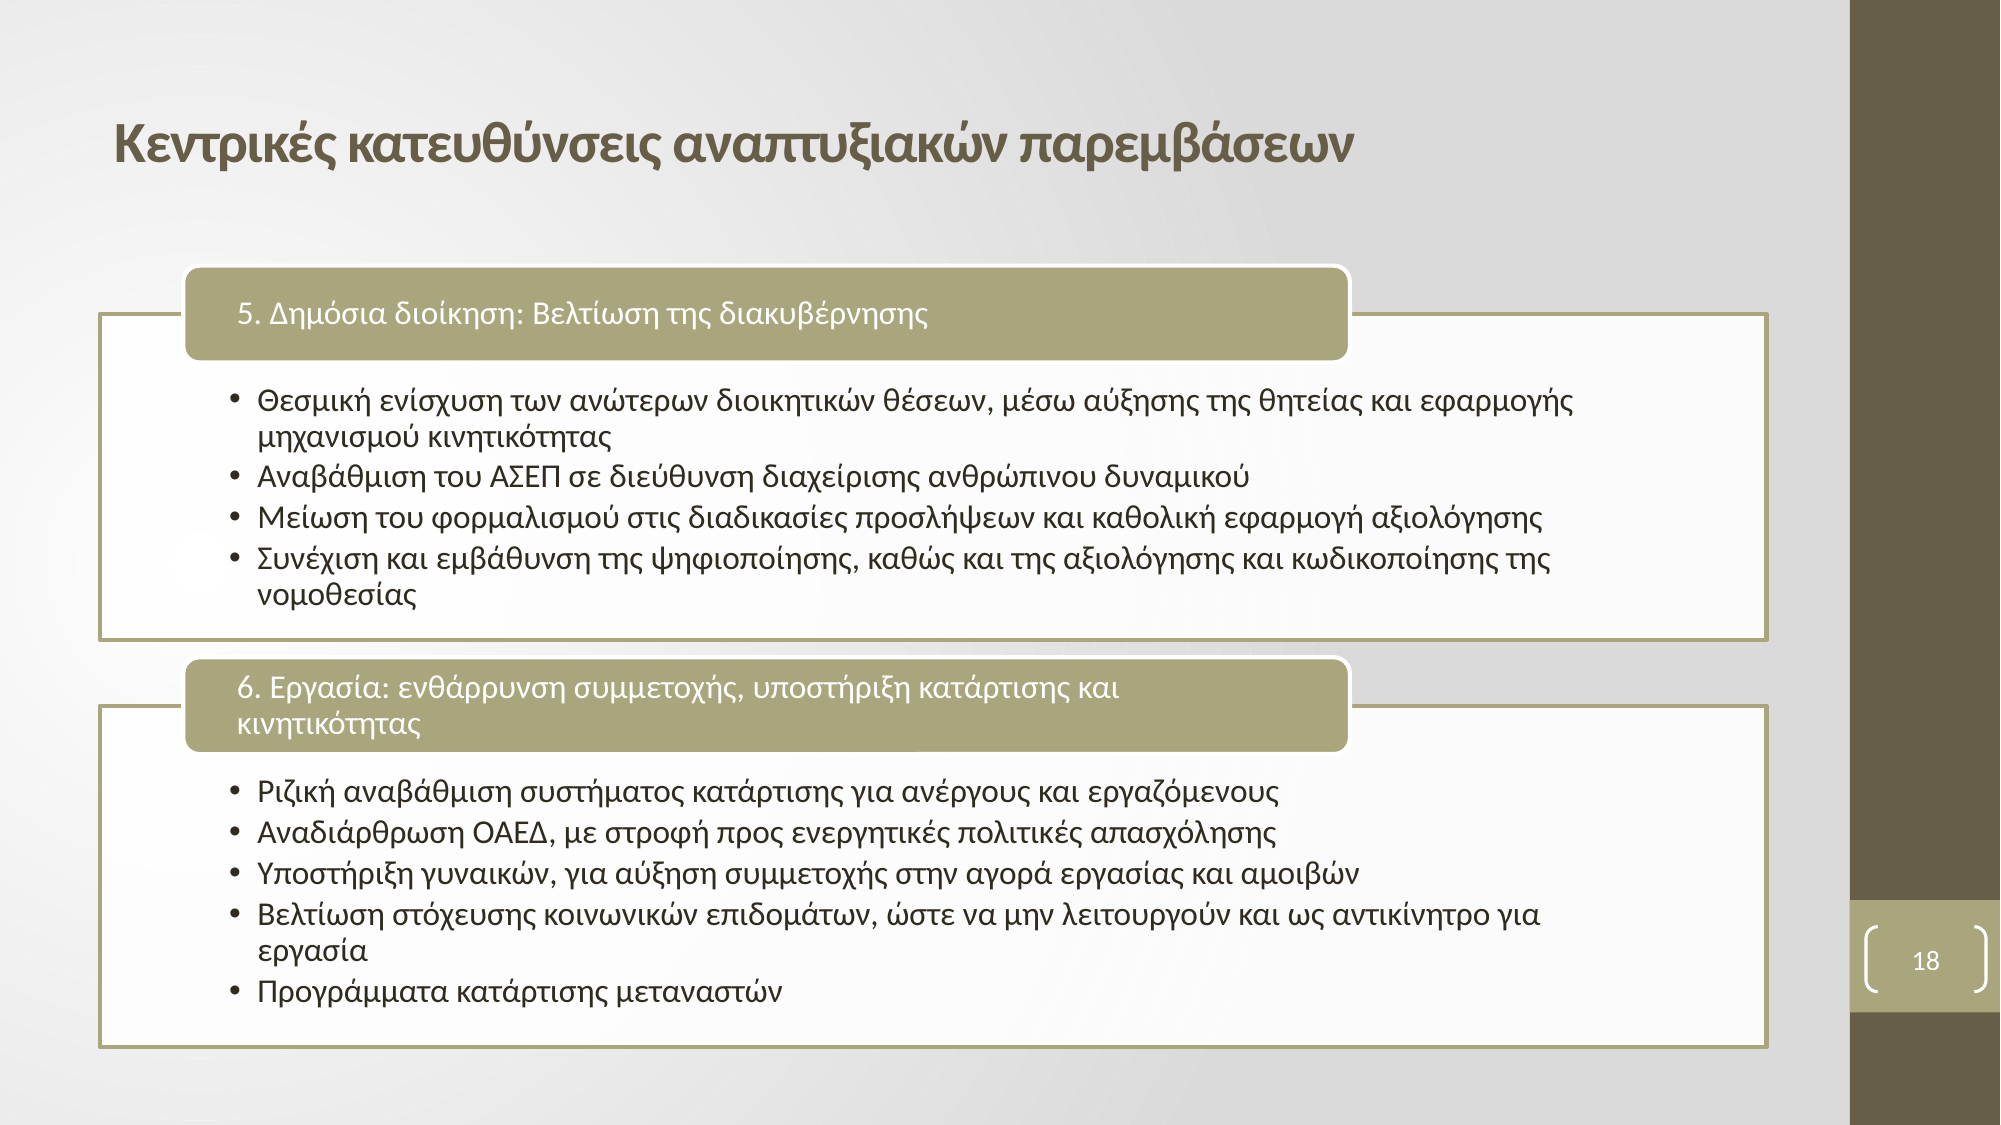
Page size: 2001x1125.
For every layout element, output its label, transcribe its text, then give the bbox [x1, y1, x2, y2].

slide_number 18 [1864, 925, 1988, 994]
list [99, 261, 1768, 1051]
title Κεντρικές κατευθύνσεις αναπτυξιακών παρεμβάσεων [99, 45, 1767, 233]
